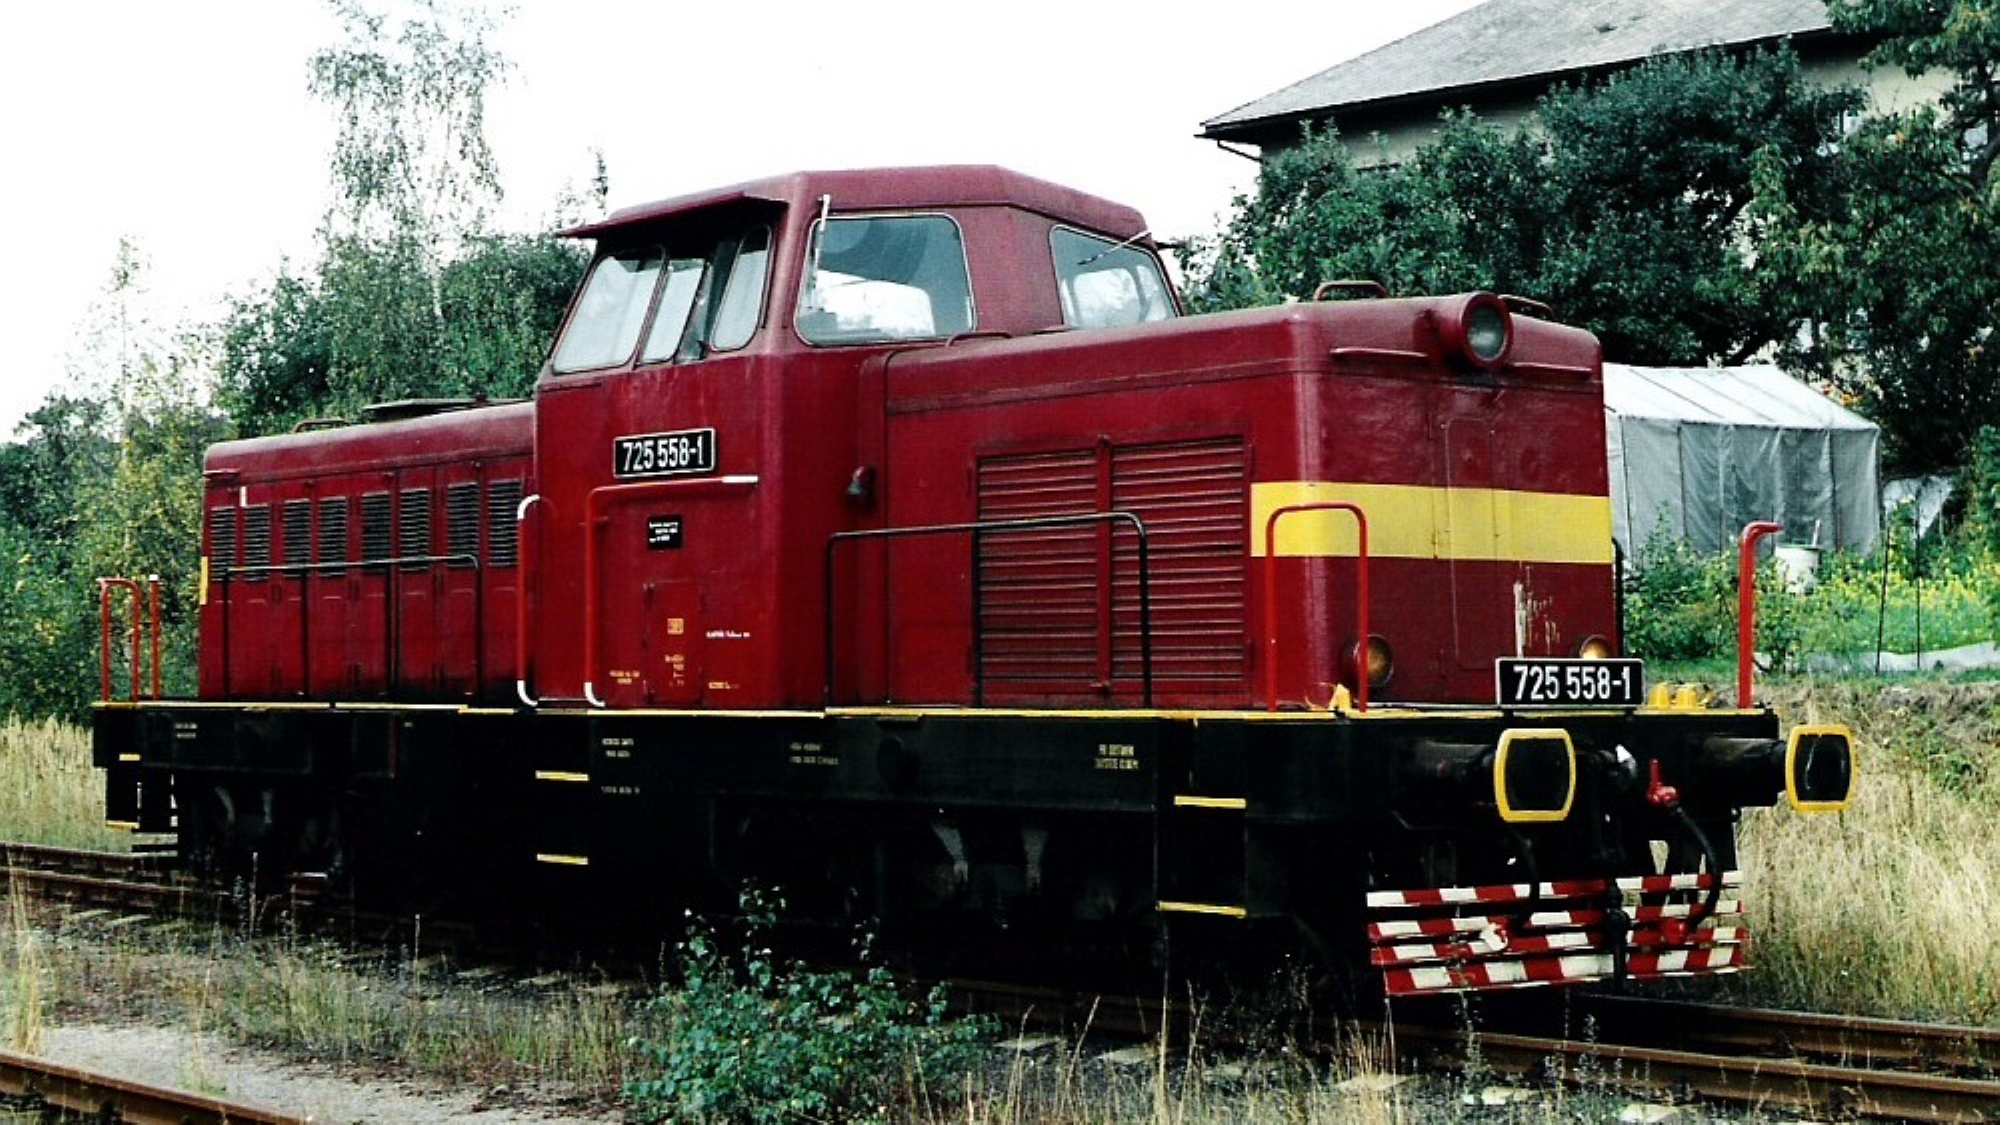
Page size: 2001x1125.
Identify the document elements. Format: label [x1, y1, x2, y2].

list [0, 0, 2000, 1125]
